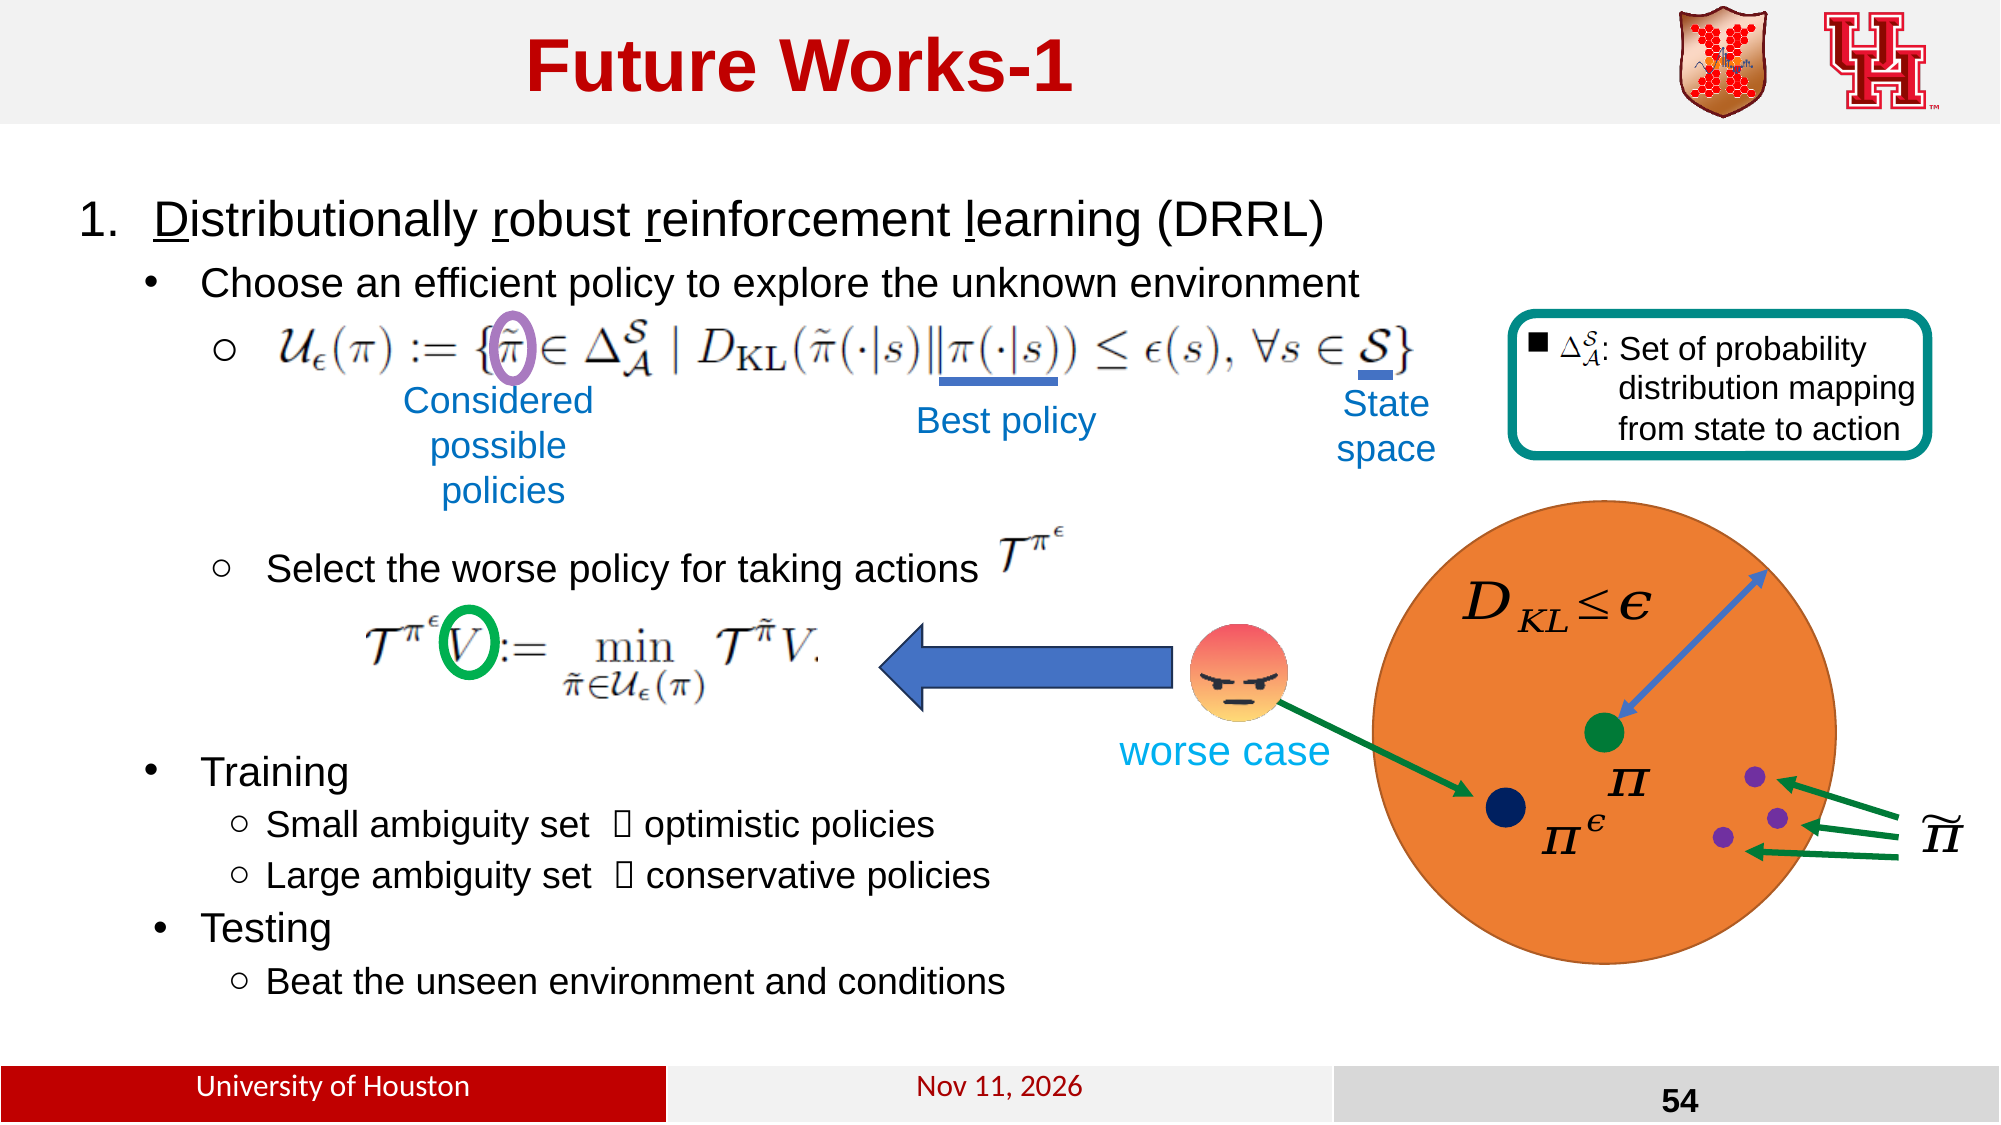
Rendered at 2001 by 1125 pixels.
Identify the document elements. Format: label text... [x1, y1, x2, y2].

text_box State space [1312, 372, 1461, 477]
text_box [1104, 501, 1978, 964]
text_box [878, 622, 1104, 713]
text_box Best policy [901, 389, 1139, 499]
picture [999, 522, 1070, 577]
picture [1643, 3, 1803, 124]
picture [1824, 3, 1939, 118]
text_box Considered possible policies [369, 388, 638, 519]
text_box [1511, 313, 1937, 456]
list Future Works-1 [83, 10, 1517, 111]
picture [366, 611, 818, 710]
picture [275, 310, 1414, 388]
